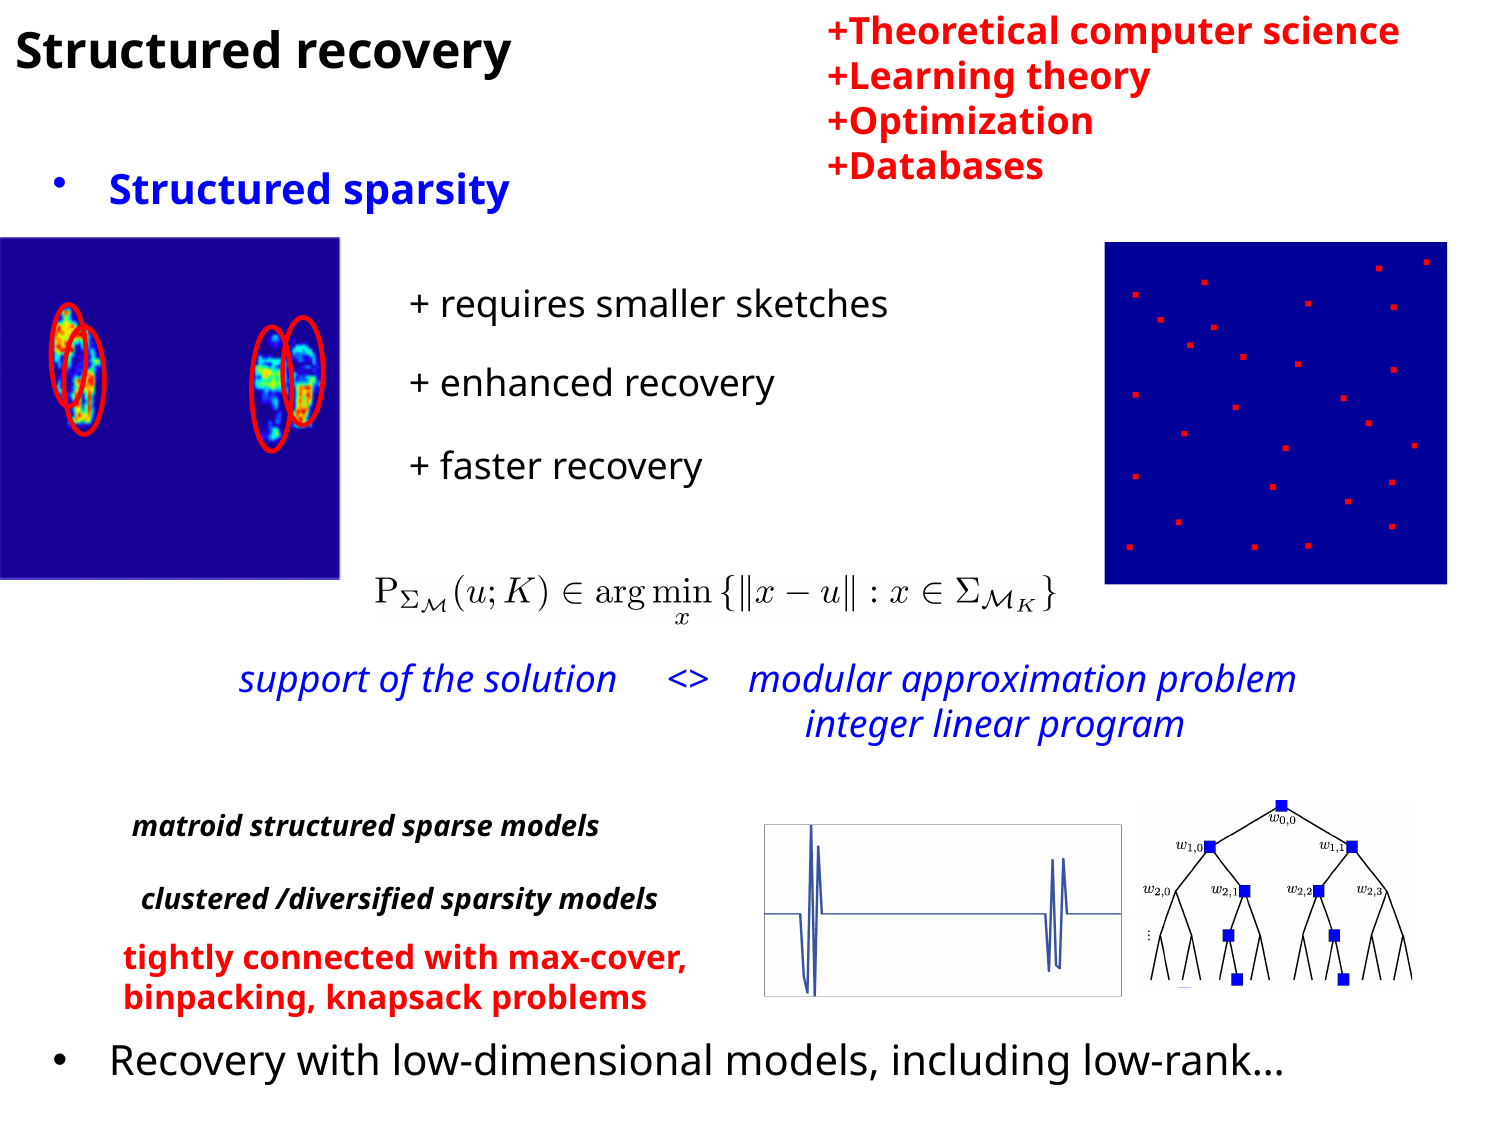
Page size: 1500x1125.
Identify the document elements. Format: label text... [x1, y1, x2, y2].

text_box Structured recovery [0, 0, 812, 103]
text_box Structured sparsity + requires smaller sketches + enhanced recovery + faster recovery support of the solution <> modular approximation problem integer linear program Recovery with low-dimensional models, including low-rank… [37, 154, 1500, 1125]
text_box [0, 237, 343, 580]
picture [374, 573, 1057, 626]
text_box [1104, 241, 1448, 585]
text_box +Theoretical computer science +Learning theory +Optimization +Databases [812, 0, 1500, 195]
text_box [66, 799, 1413, 1026]
